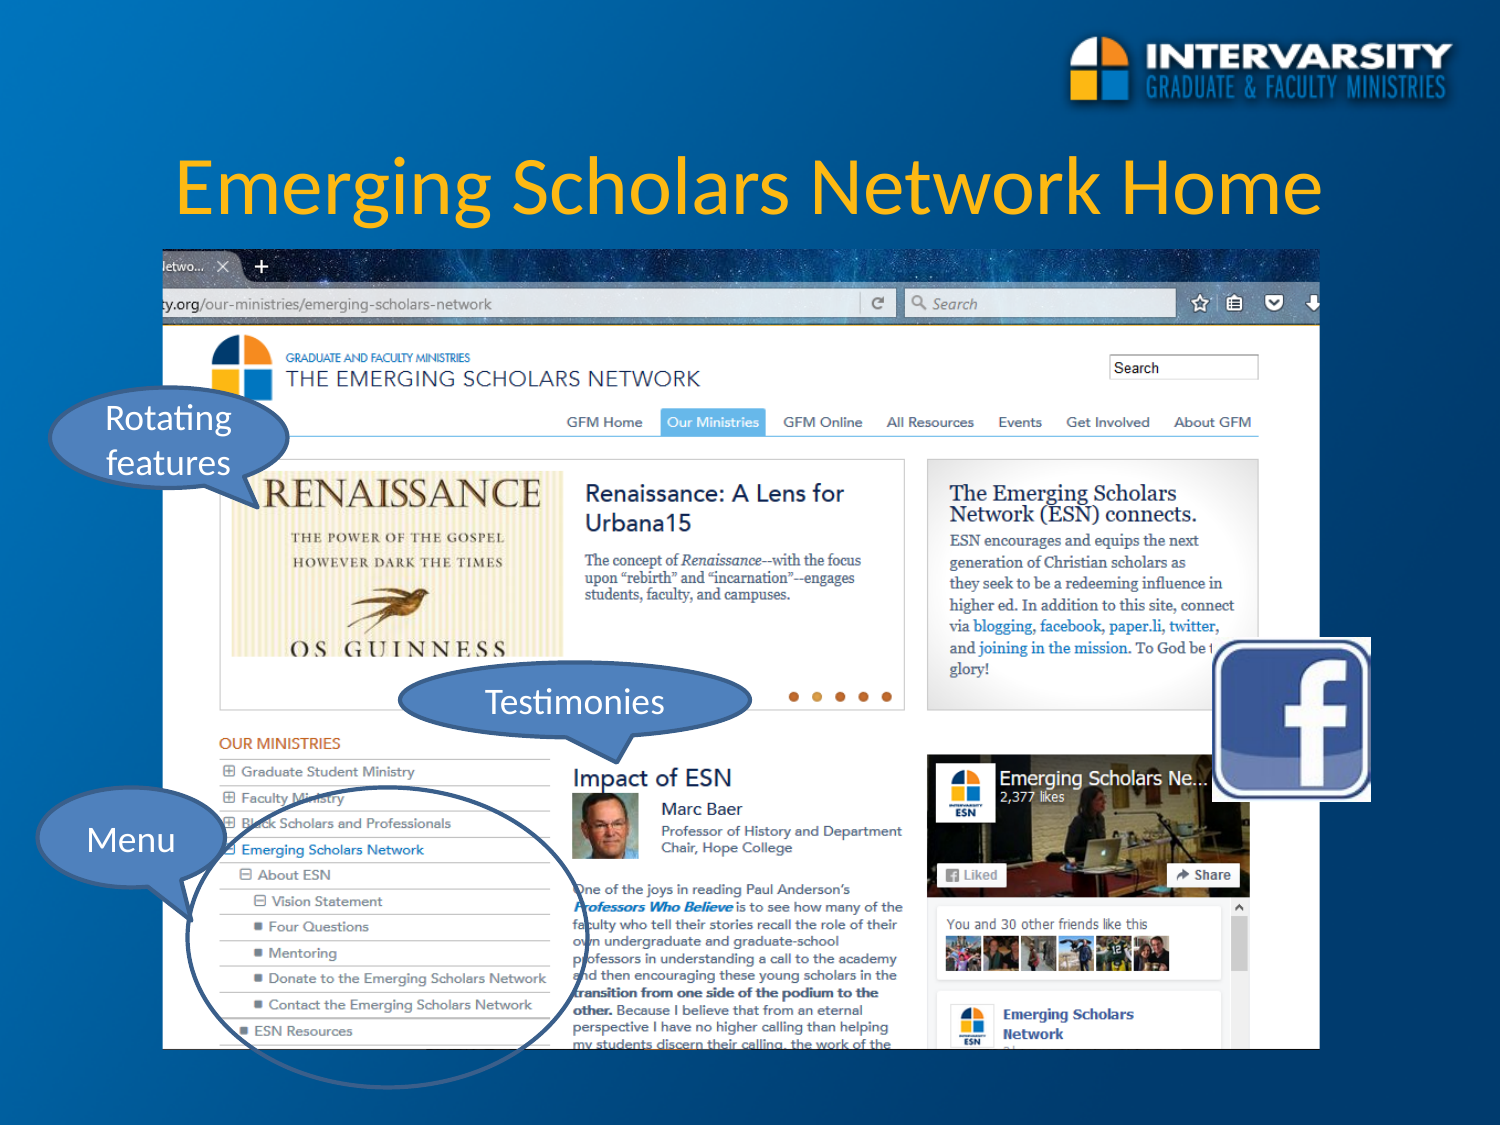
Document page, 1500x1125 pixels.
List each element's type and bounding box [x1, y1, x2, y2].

picture [0, 0, 1500, 1125]
list [162, 249, 1320, 1051]
